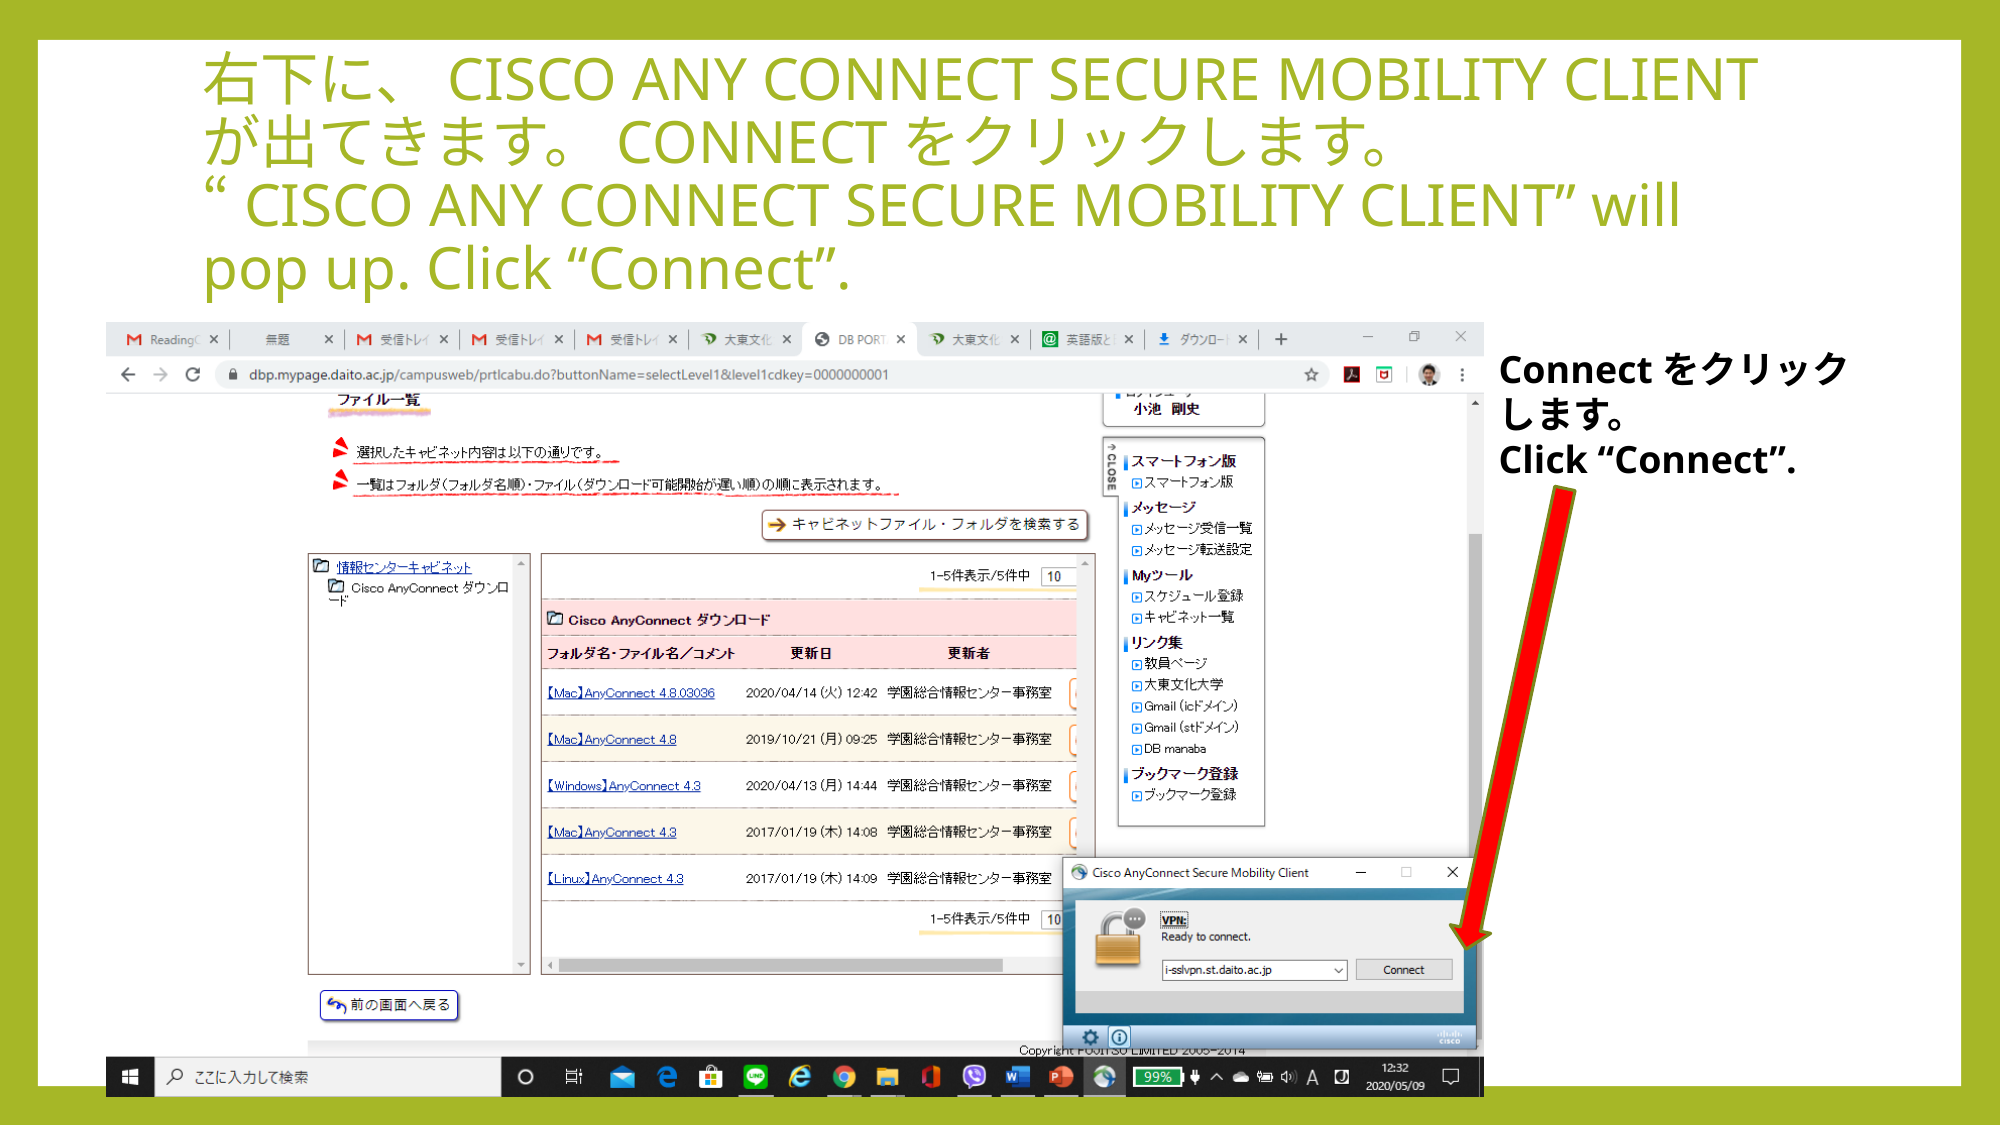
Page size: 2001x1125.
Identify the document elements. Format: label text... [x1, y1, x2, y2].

picture [105, 322, 1485, 1098]
text_box [1488, 489, 1577, 904]
title 右下に、CISCO ANY CONNECT SECURE MOBILITY CLIENTが出てきます。CONNECTをクリックします。 “CISCO ANY CONNECT SECURE MOBILITY CLIENT” will pop up. Click “Connect”. [187, 99, 1808, 323]
text_box Connectをクリックします。 Click “Connect”. [1488, 339, 1894, 489]
